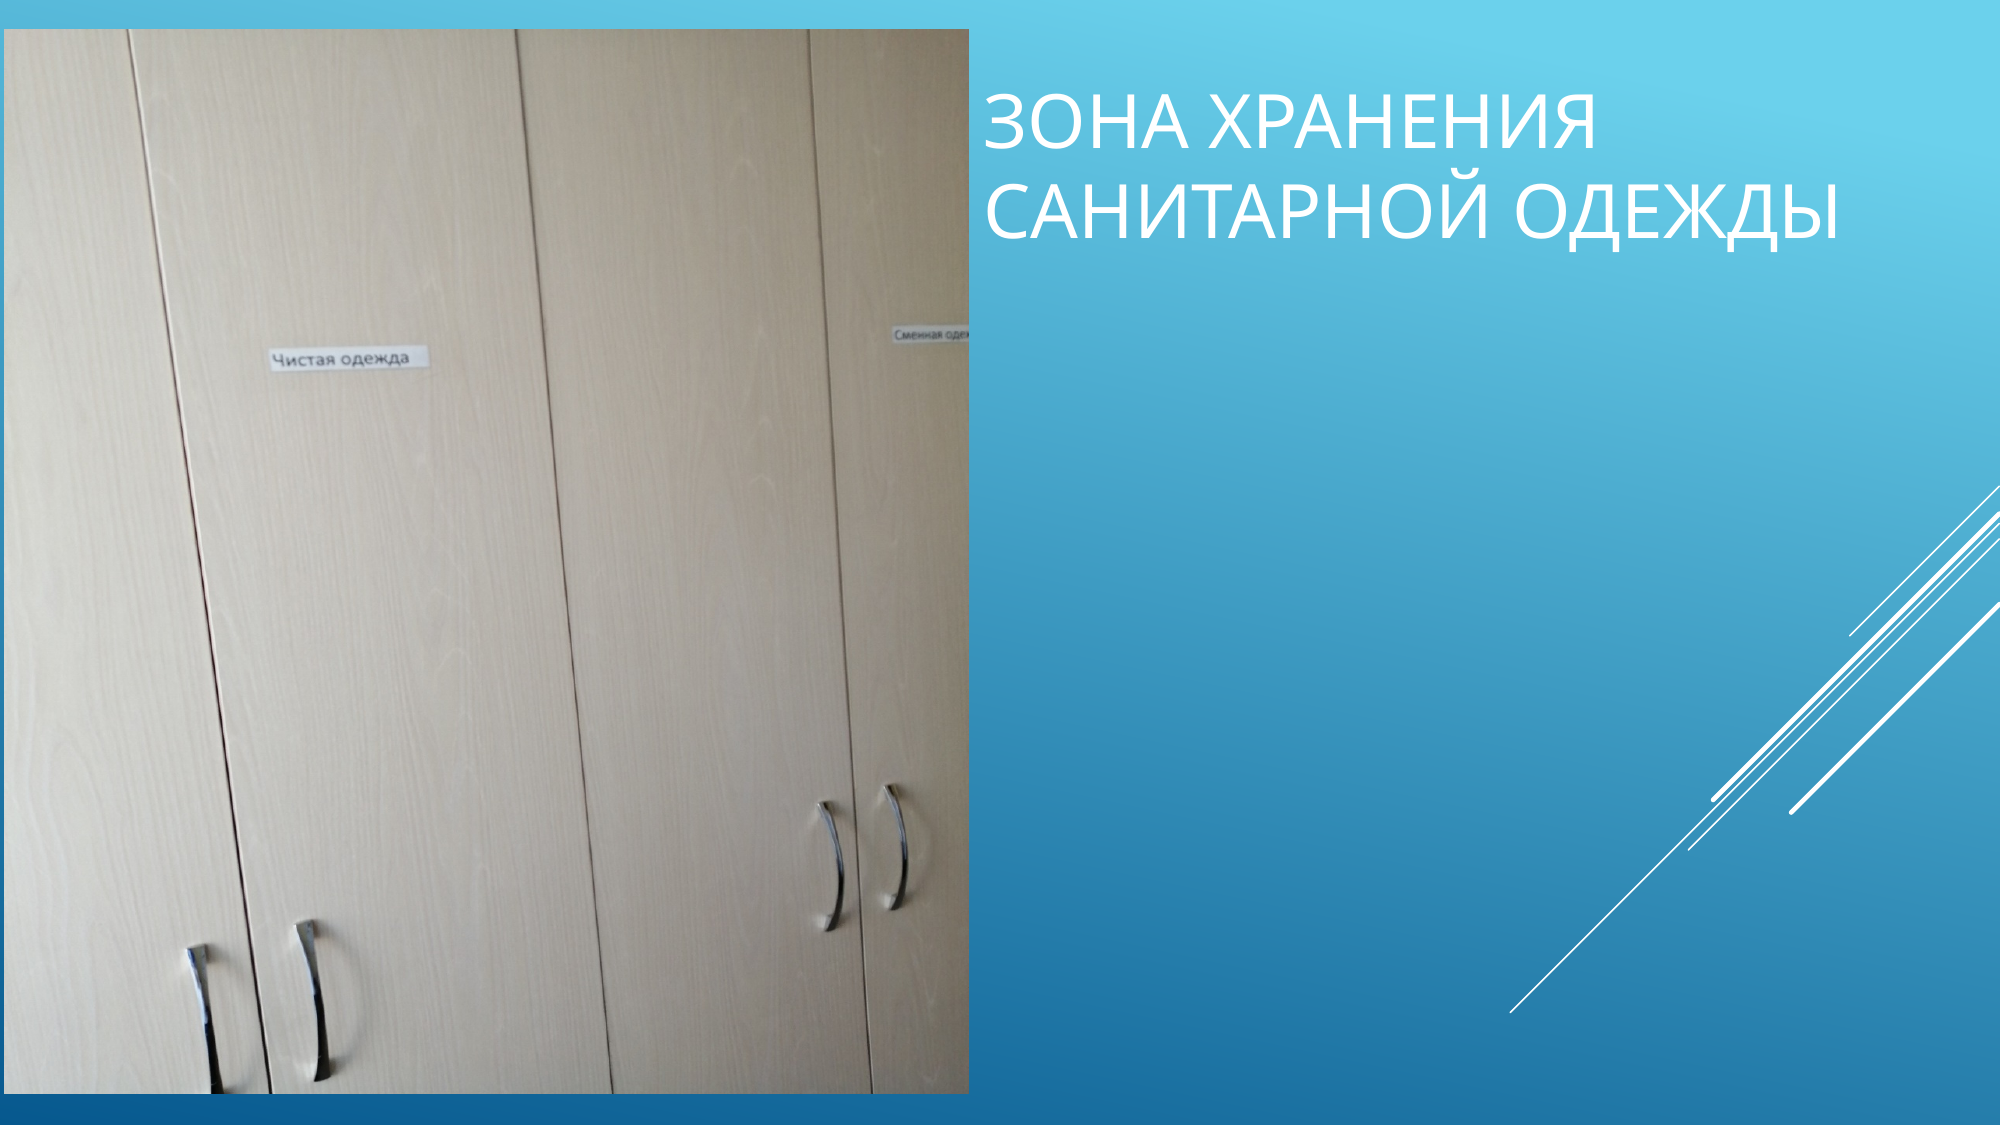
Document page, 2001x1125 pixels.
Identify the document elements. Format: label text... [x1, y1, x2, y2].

title Зона хранения санитарной одежды [969, 40, 2000, 288]
picture [3, 29, 969, 1094]
